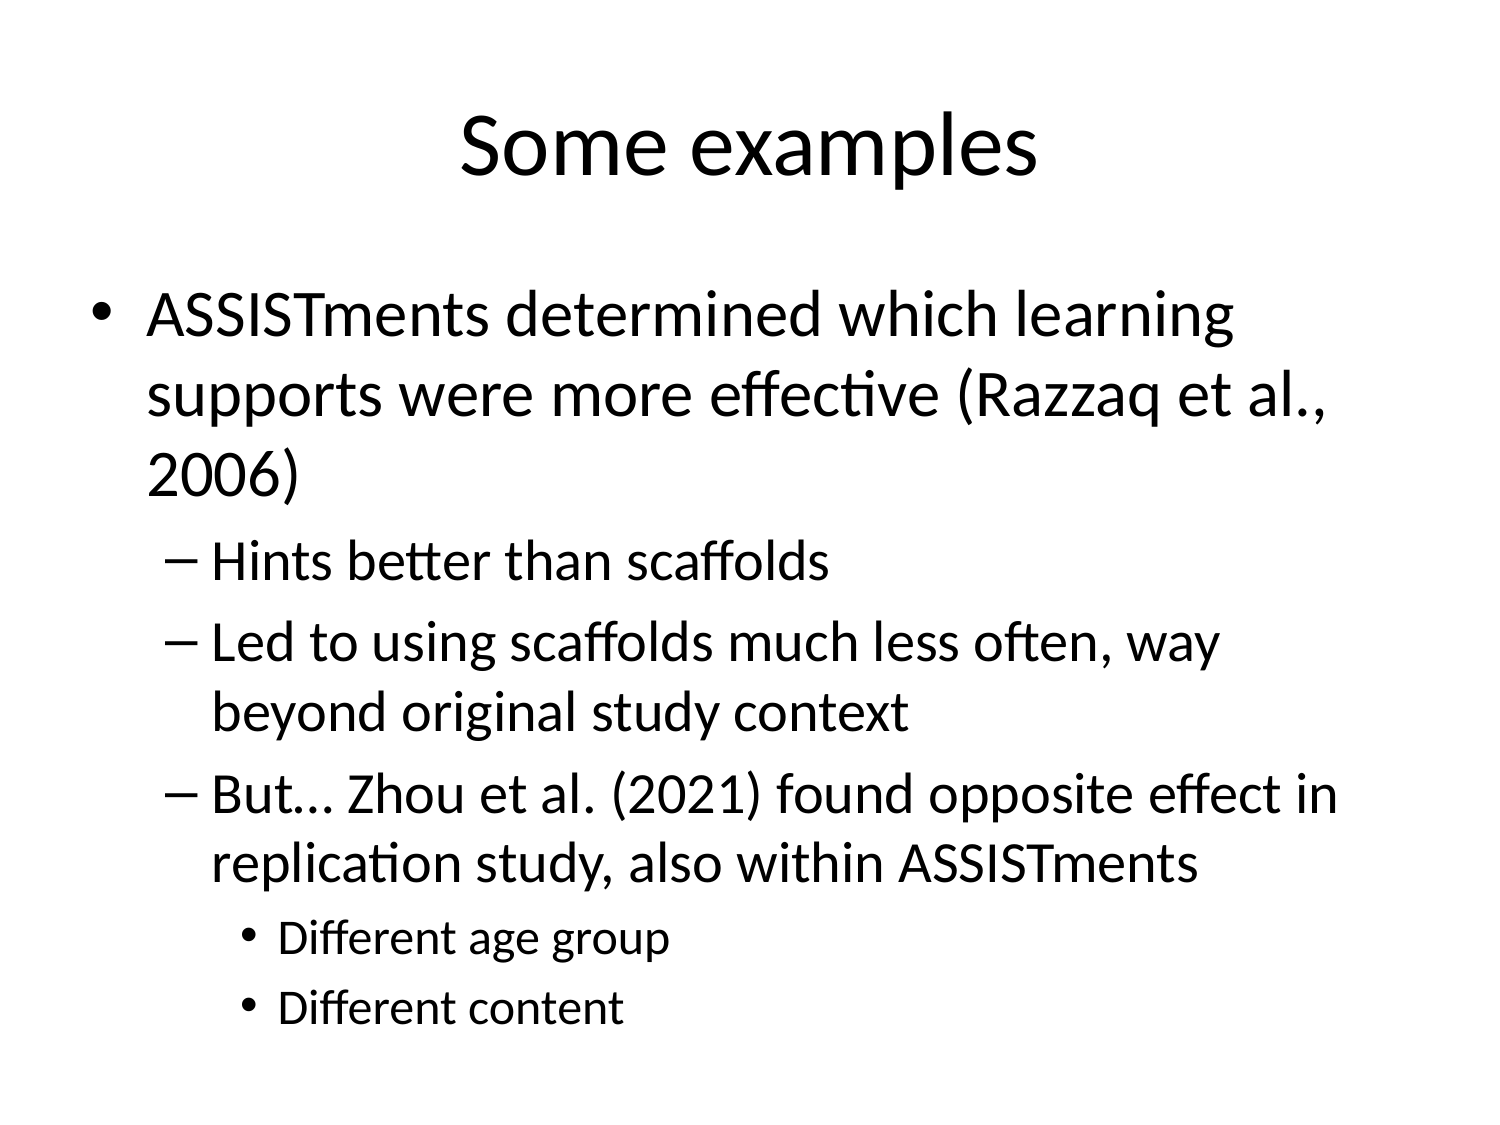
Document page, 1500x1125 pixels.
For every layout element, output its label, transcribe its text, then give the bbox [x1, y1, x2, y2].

list ASSISTments determined which learning supports were more effective (Razzaq et al., 2006) Hints better than scaffolds Led to using scaffolds much less often, way beyond original study context But… Zhou et al. (2021) found opposite effect in replication study, also within ASSISTments Different age group Different content [75, 262, 1425, 1080]
title Some examples [75, 45, 1425, 233]
